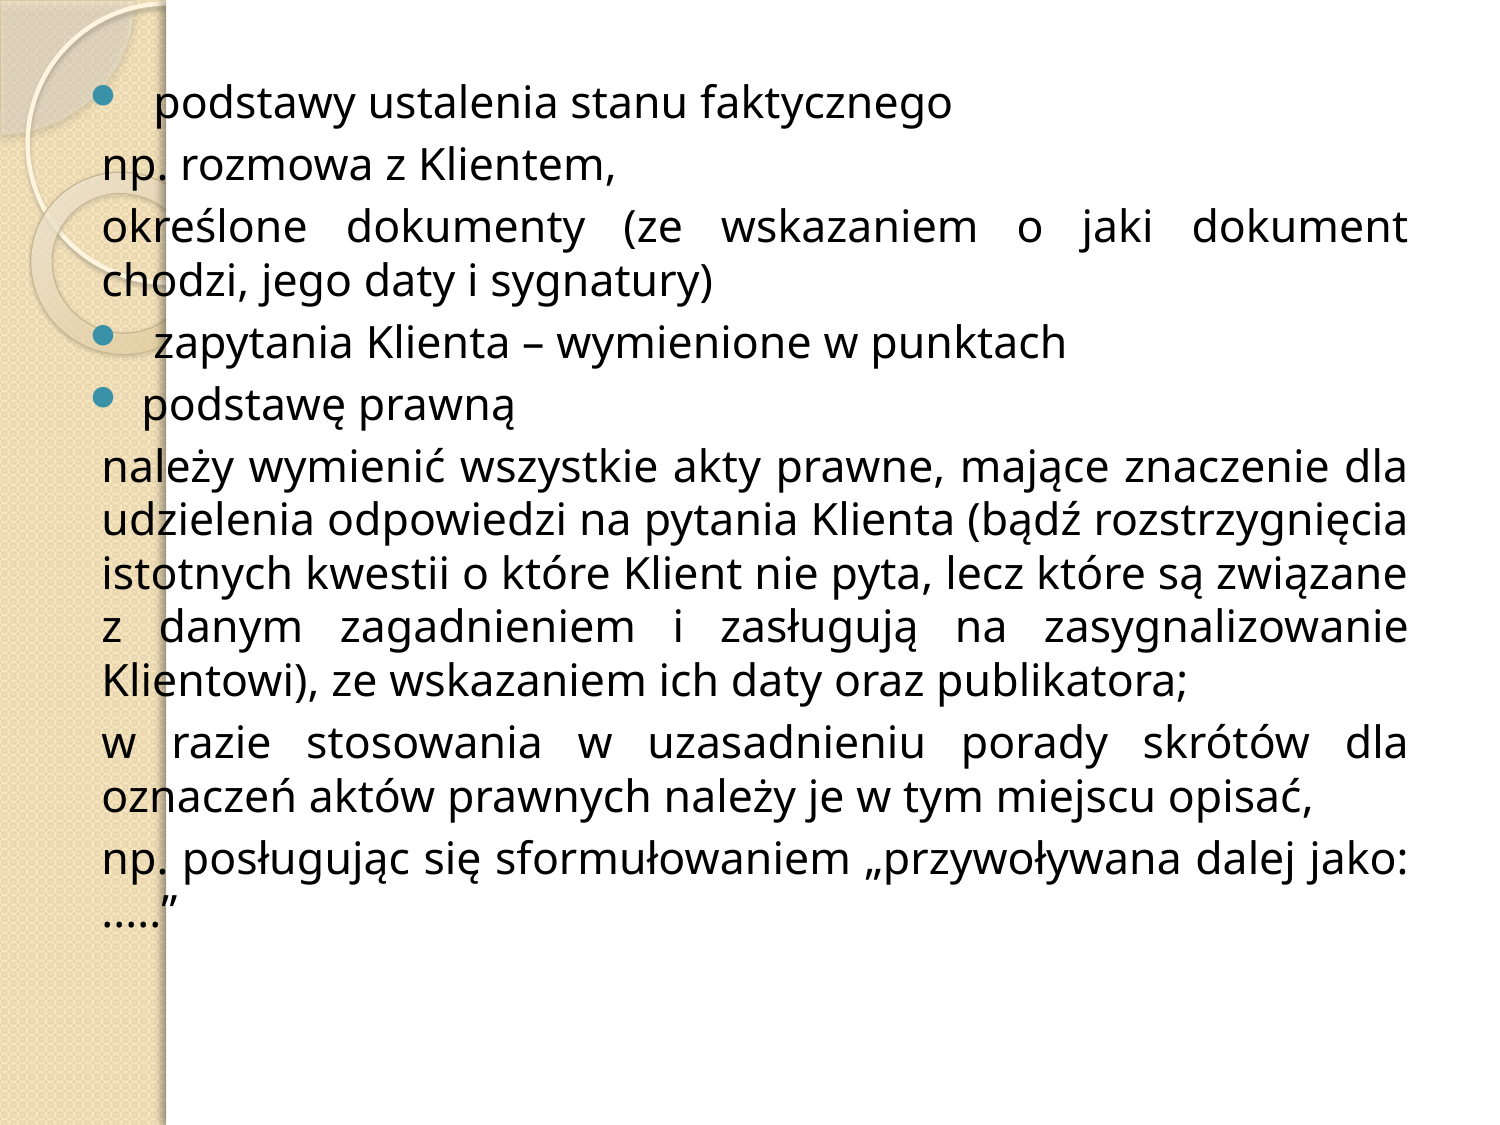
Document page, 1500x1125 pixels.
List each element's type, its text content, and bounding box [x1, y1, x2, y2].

list podstawy ustalenia stanu faktycznego np. rozmowa z Klientem, określone dokumenty (ze wskazaniem o jaki dokument chodzi, jego daty i sygnatury) zapytania Klienta – wymienione w punktach podstawę prawną należy wymienić wszystkie akty prawne, mające znaczenie dla udzielenia odpowiedzi na pytania Klienta (bądź rozstrzygnięcia istotnych kwestii o które Klient nie pyta, lecz które są związane z danym zagadnieniem i zasługują na zasygnalizowanie Klientowi), ze wskazaniem ich daty oraz publikatora; w razie stosowania w uzasadnieniu porady skrótów dla oznaczeń aktów prawnych należy je w tym miejscu opisać, np. posługując się sformułowaniem „przywoływana dalej jako: .....” [75, 66, 1425, 1005]
